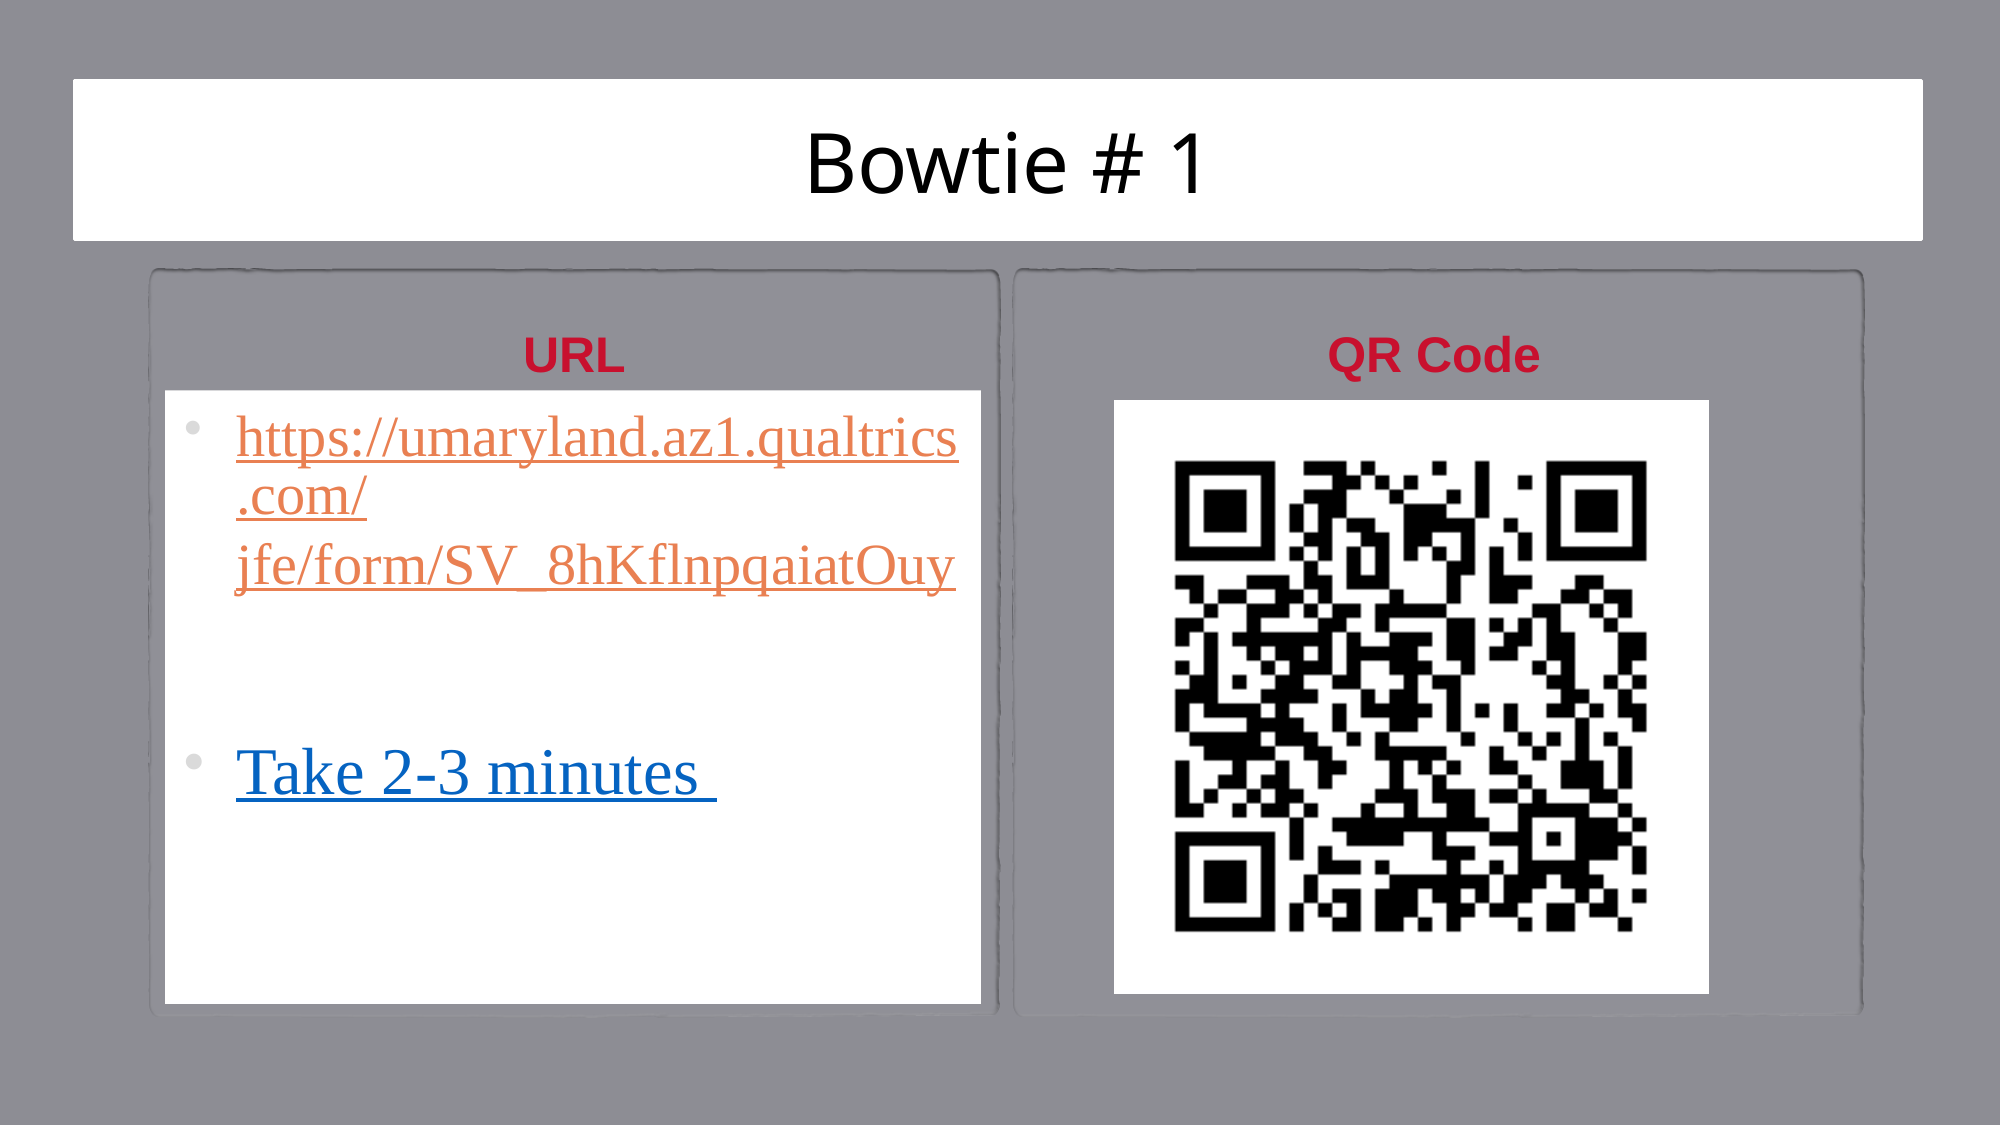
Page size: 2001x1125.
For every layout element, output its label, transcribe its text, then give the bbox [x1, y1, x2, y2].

list QR Code [1032, 301, 1836, 391]
picture [148, 268, 1001, 1018]
list URL [165, 301, 984, 391]
list https://umaryland.az1.qualtrics.com/jfe/form/SV_8hKflnpqaiatOuy Take 2-3 minutes [165, 390, 981, 1004]
picture [1012, 268, 1865, 1018]
title Bowtie # 1 [73, 79, 1923, 241]
